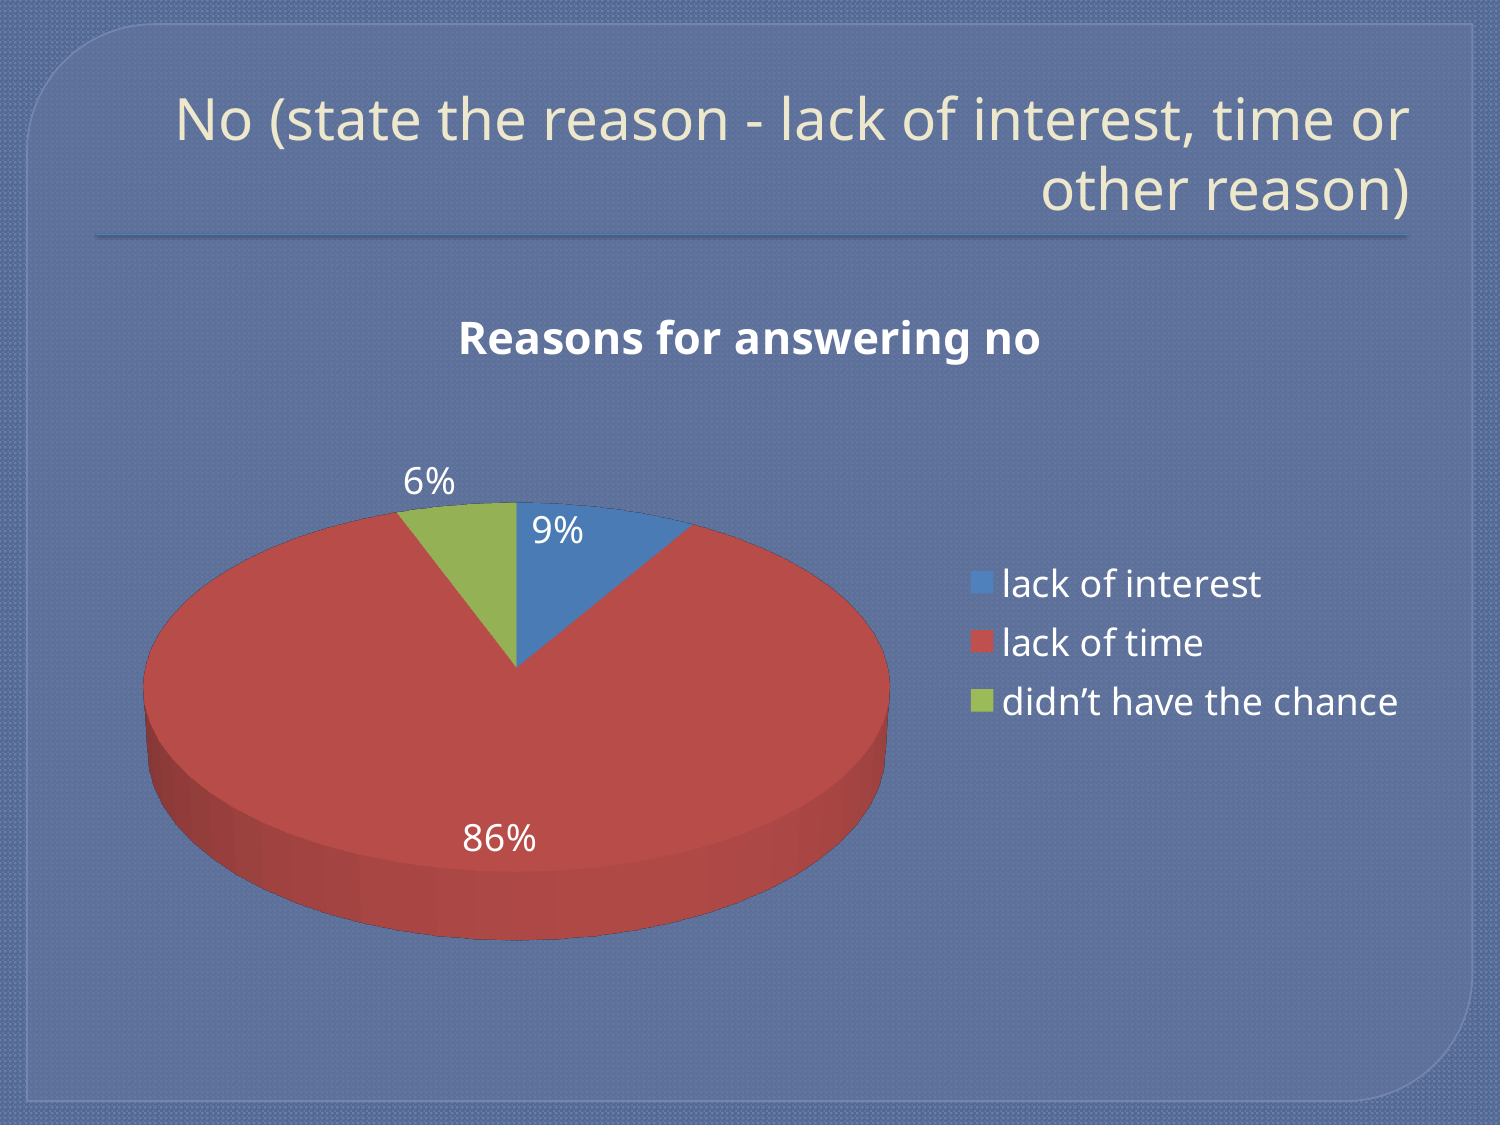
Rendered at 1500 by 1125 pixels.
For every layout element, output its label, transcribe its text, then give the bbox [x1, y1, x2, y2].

chart [74, 269, 1426, 1013]
title No (state the reason - lack of interest, time or other reason) [75, 41, 1425, 230]
